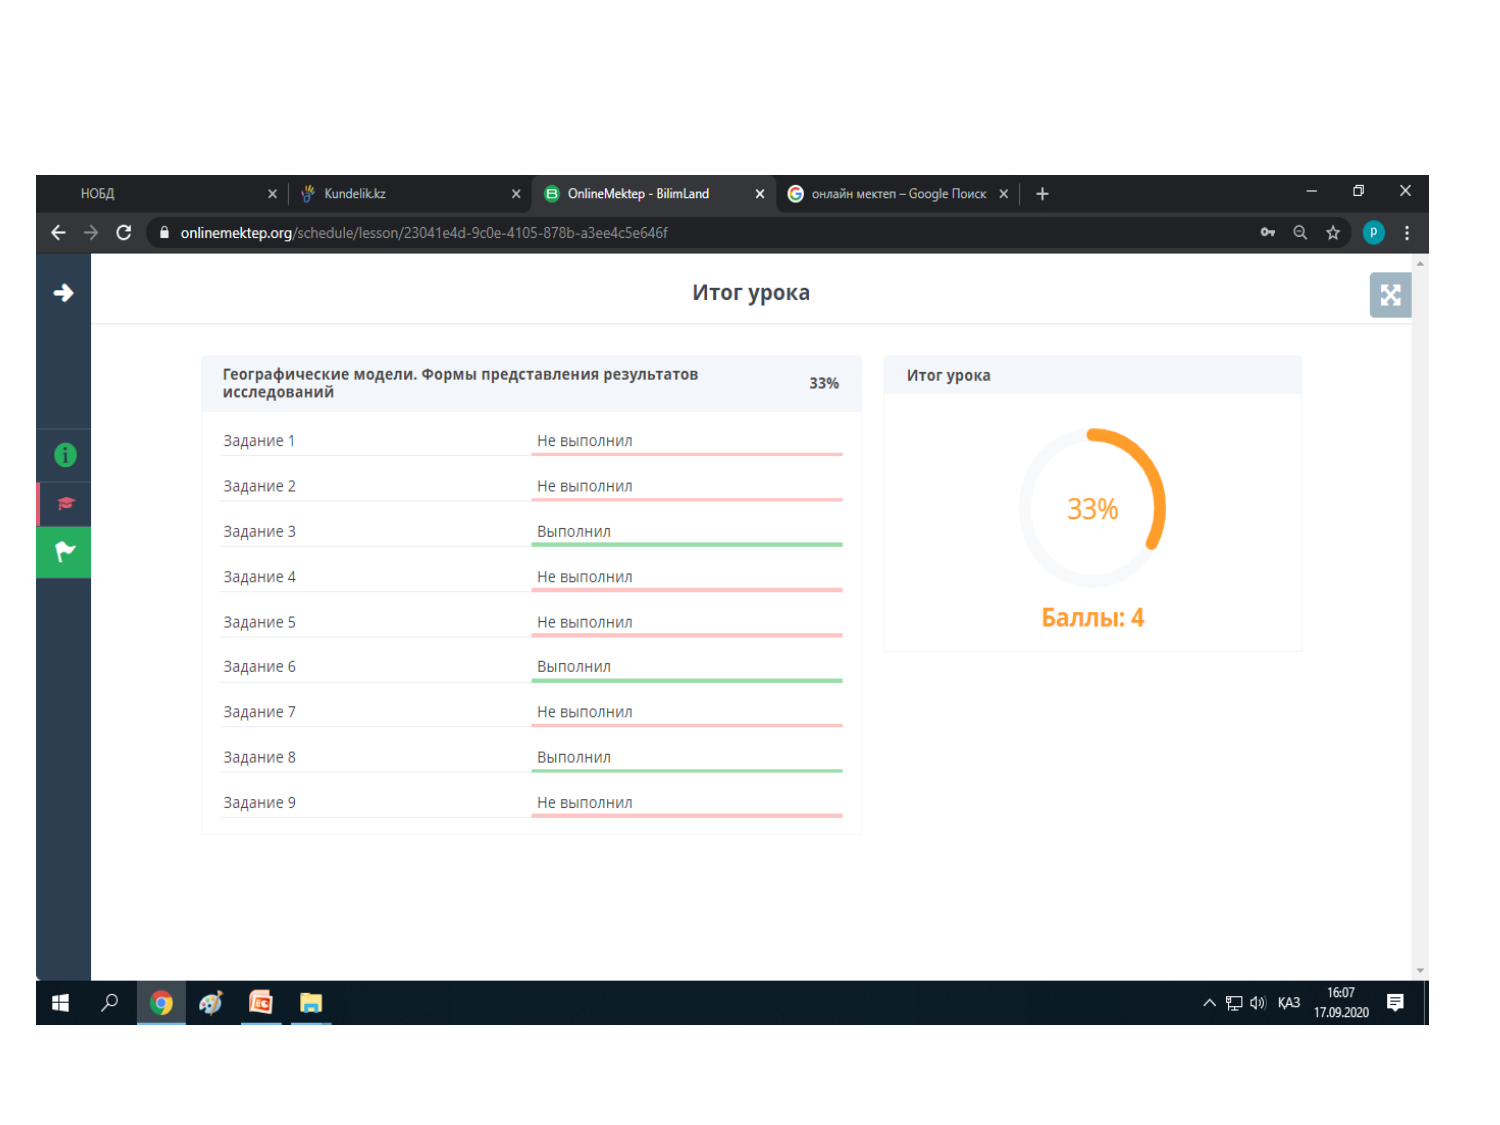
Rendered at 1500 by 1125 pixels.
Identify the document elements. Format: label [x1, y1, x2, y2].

picture [35, 175, 1430, 1025]
